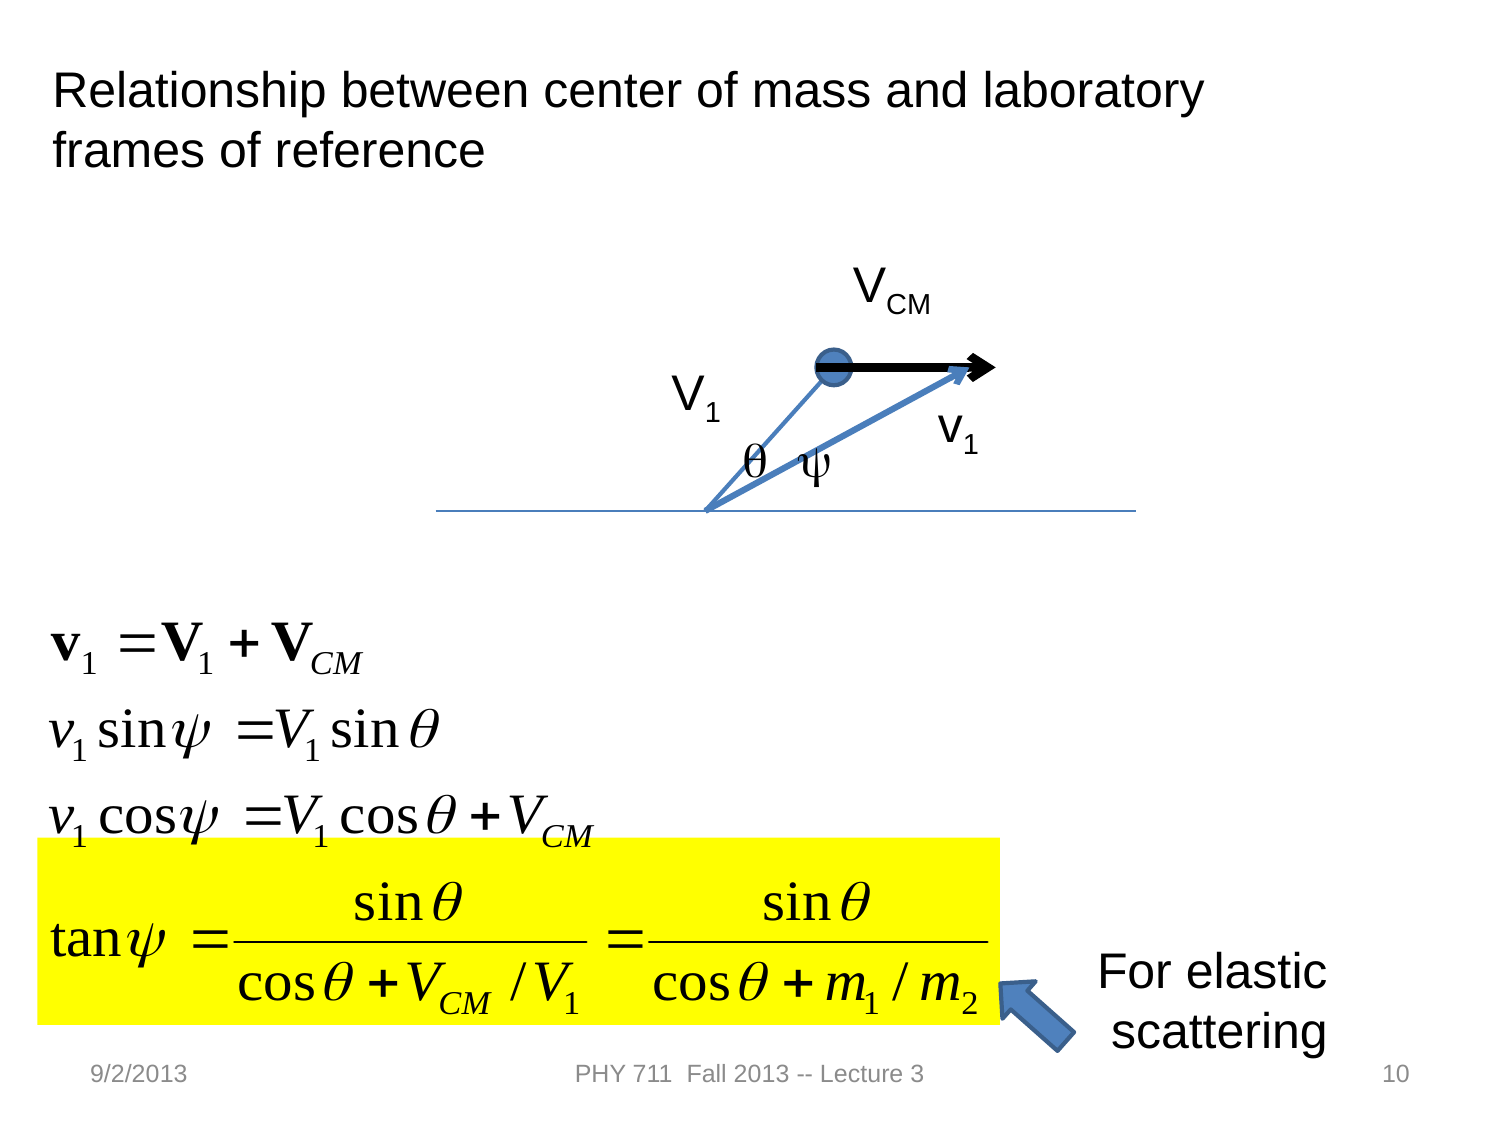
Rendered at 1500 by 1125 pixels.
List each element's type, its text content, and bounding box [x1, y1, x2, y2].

slide_number 10 [1074, 1042, 1425, 1103]
text_box Relationship between center of mass and laboratory frames of reference [37, 49, 1225, 185]
footer PHY 711 Fall 2013 -- Lecture 3 [512, 1042, 988, 1103]
text_box For elastic scattering [1082, 931, 1388, 1066]
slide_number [75, 1042, 425, 1103]
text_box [39, 606, 1000, 1026]
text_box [435, 244, 1136, 527]
text_box [1004, 979, 1077, 1053]
